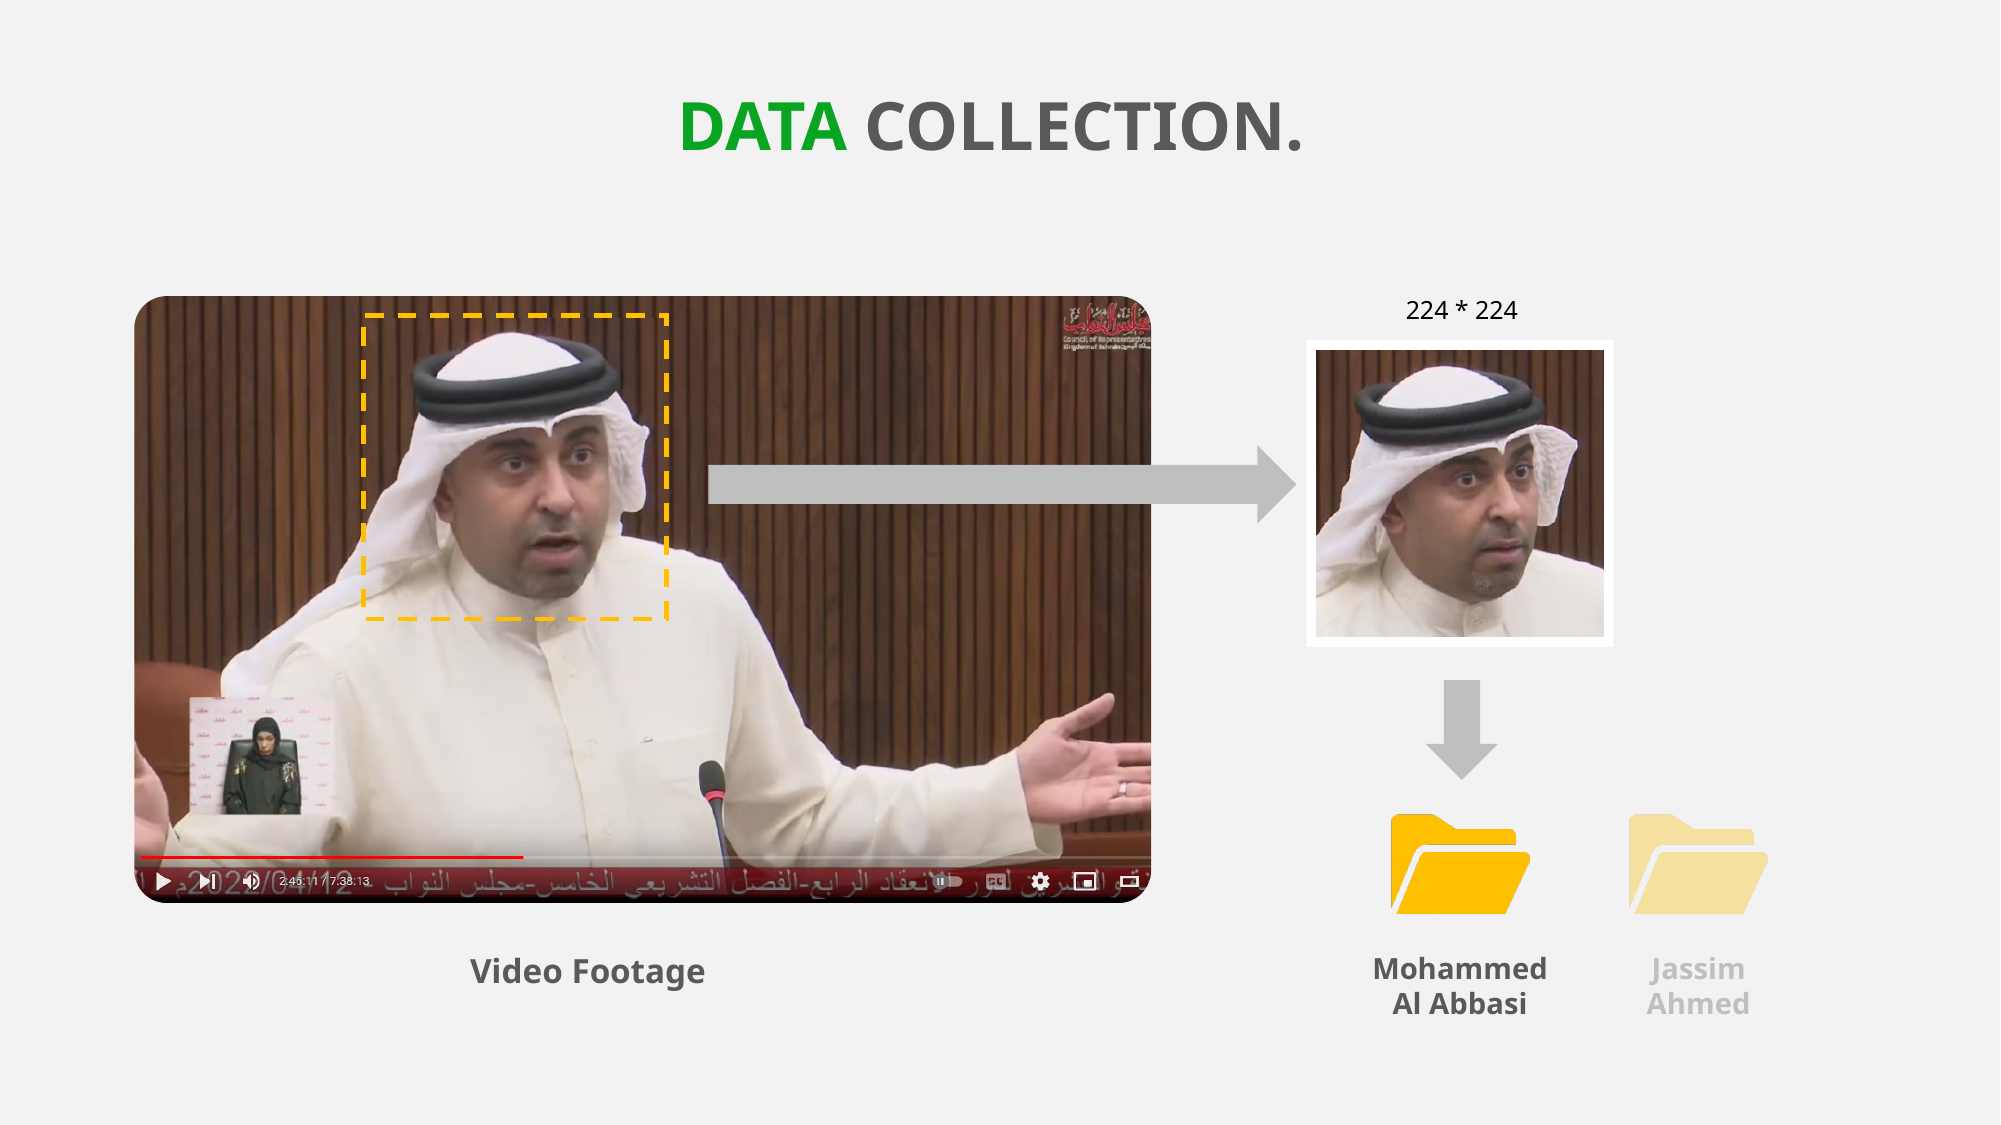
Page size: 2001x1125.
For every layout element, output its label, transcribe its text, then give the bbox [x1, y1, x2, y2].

text_box DATA COLLECTION. [0, 76, 2000, 172]
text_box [363, 315, 669, 622]
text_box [708, 287, 1784, 1029]
text_box Video Footage [455, 943, 708, 998]
picture [134, 296, 708, 903]
